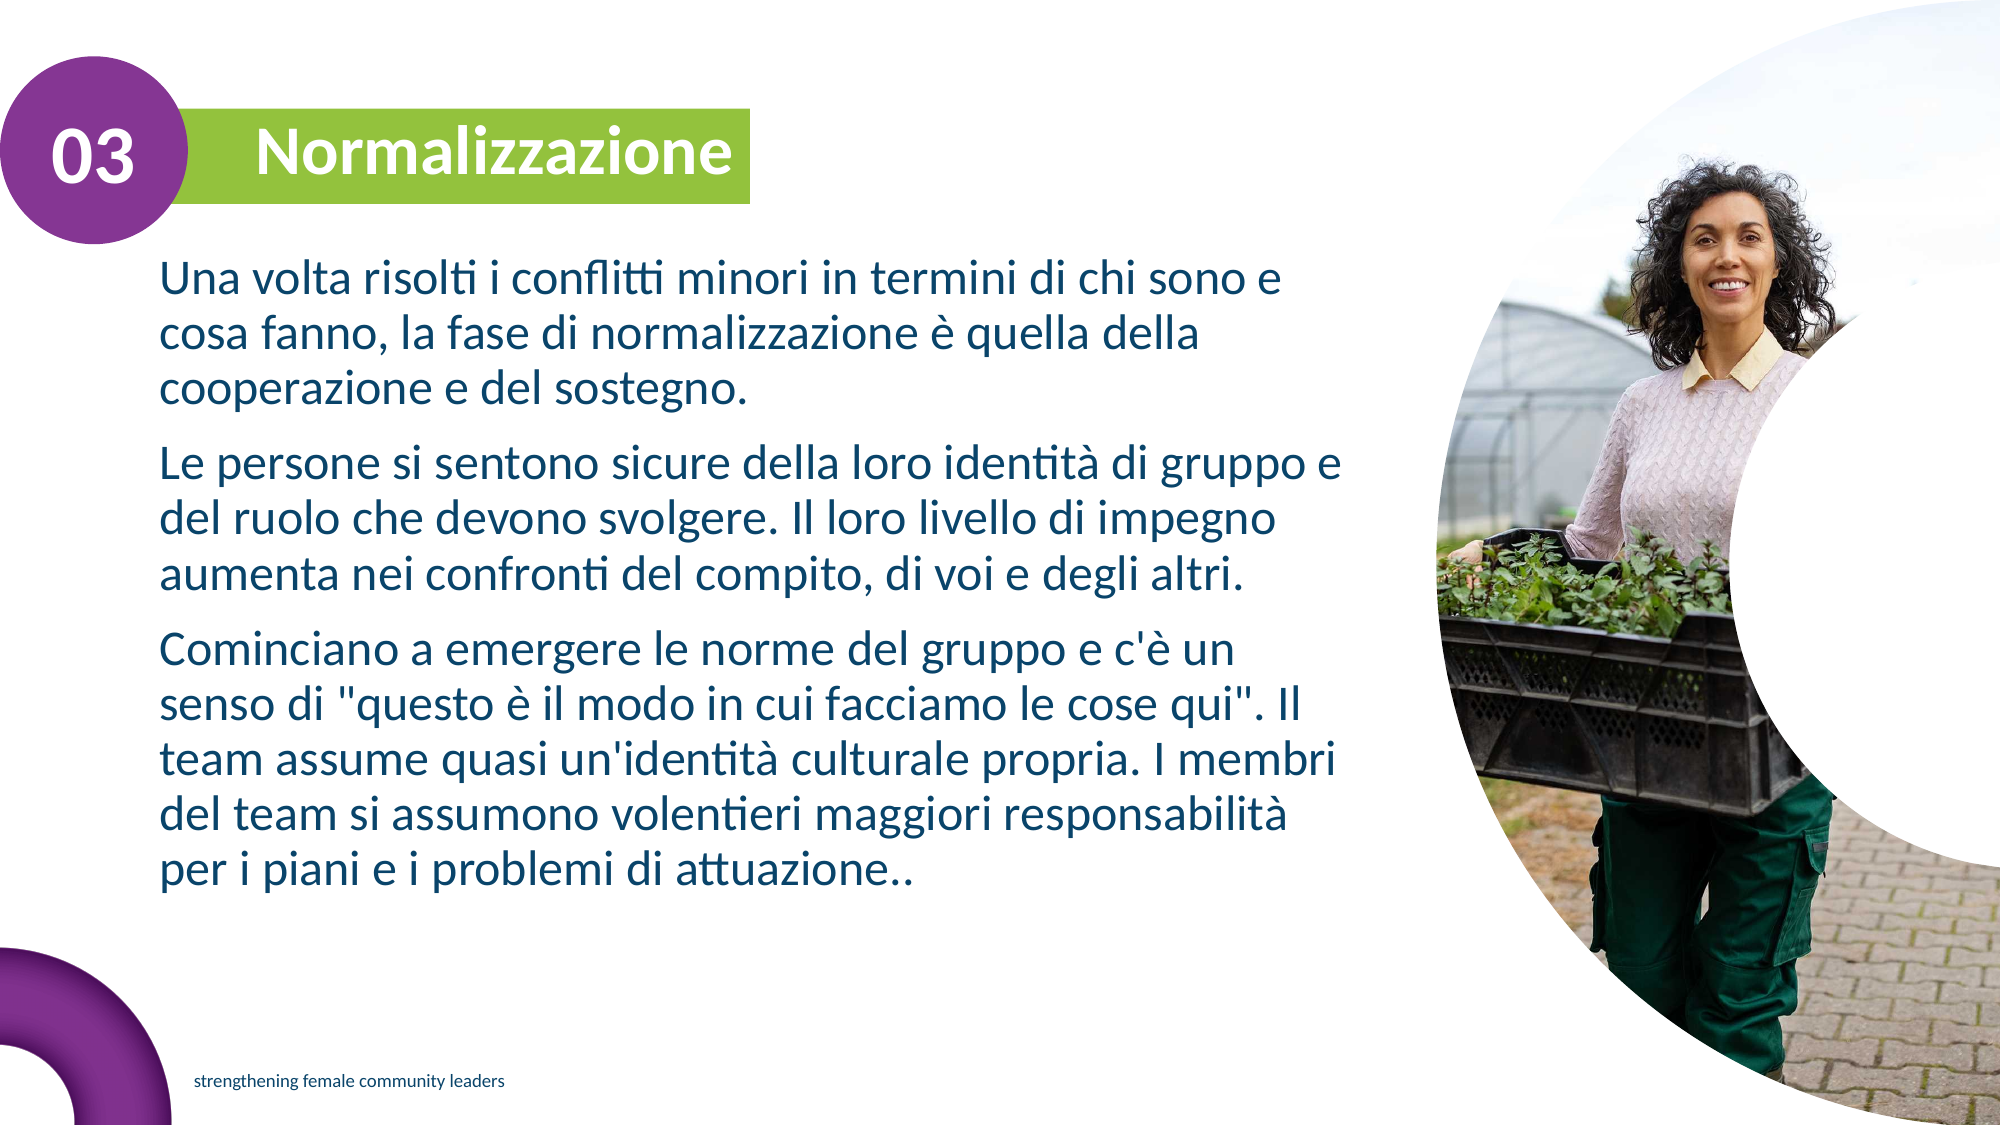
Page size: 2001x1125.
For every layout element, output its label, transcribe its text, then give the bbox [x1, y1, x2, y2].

picture [1436, 0, 2000, 1125]
text_box 03 [0, 55, 189, 246]
list Una volta risolti i conflitti minori in termini di chi sono e cosa fanno, la fase di normalizzazione è quella della cooperazione e del sostegno. Le persone si sentono sicure della loro identità di gruppo e del ruolo che devono svolgere. Il loro livello di impegno aumenta nei confronti del compito, di voi e degli altri. Cominciano a emergere le norme del gruppo e c'è un senso di "questo è il modo in cui facciamo le cose qui". Il team assume quasi un'identità culturale propria. I membri del team si assumono volentieri maggiori responsabilità per i piani e i problemi di attuazione.. [144, 244, 1368, 991]
list Normalizzazione [173, 108, 750, 204]
picture [0, 937, 189, 1125]
